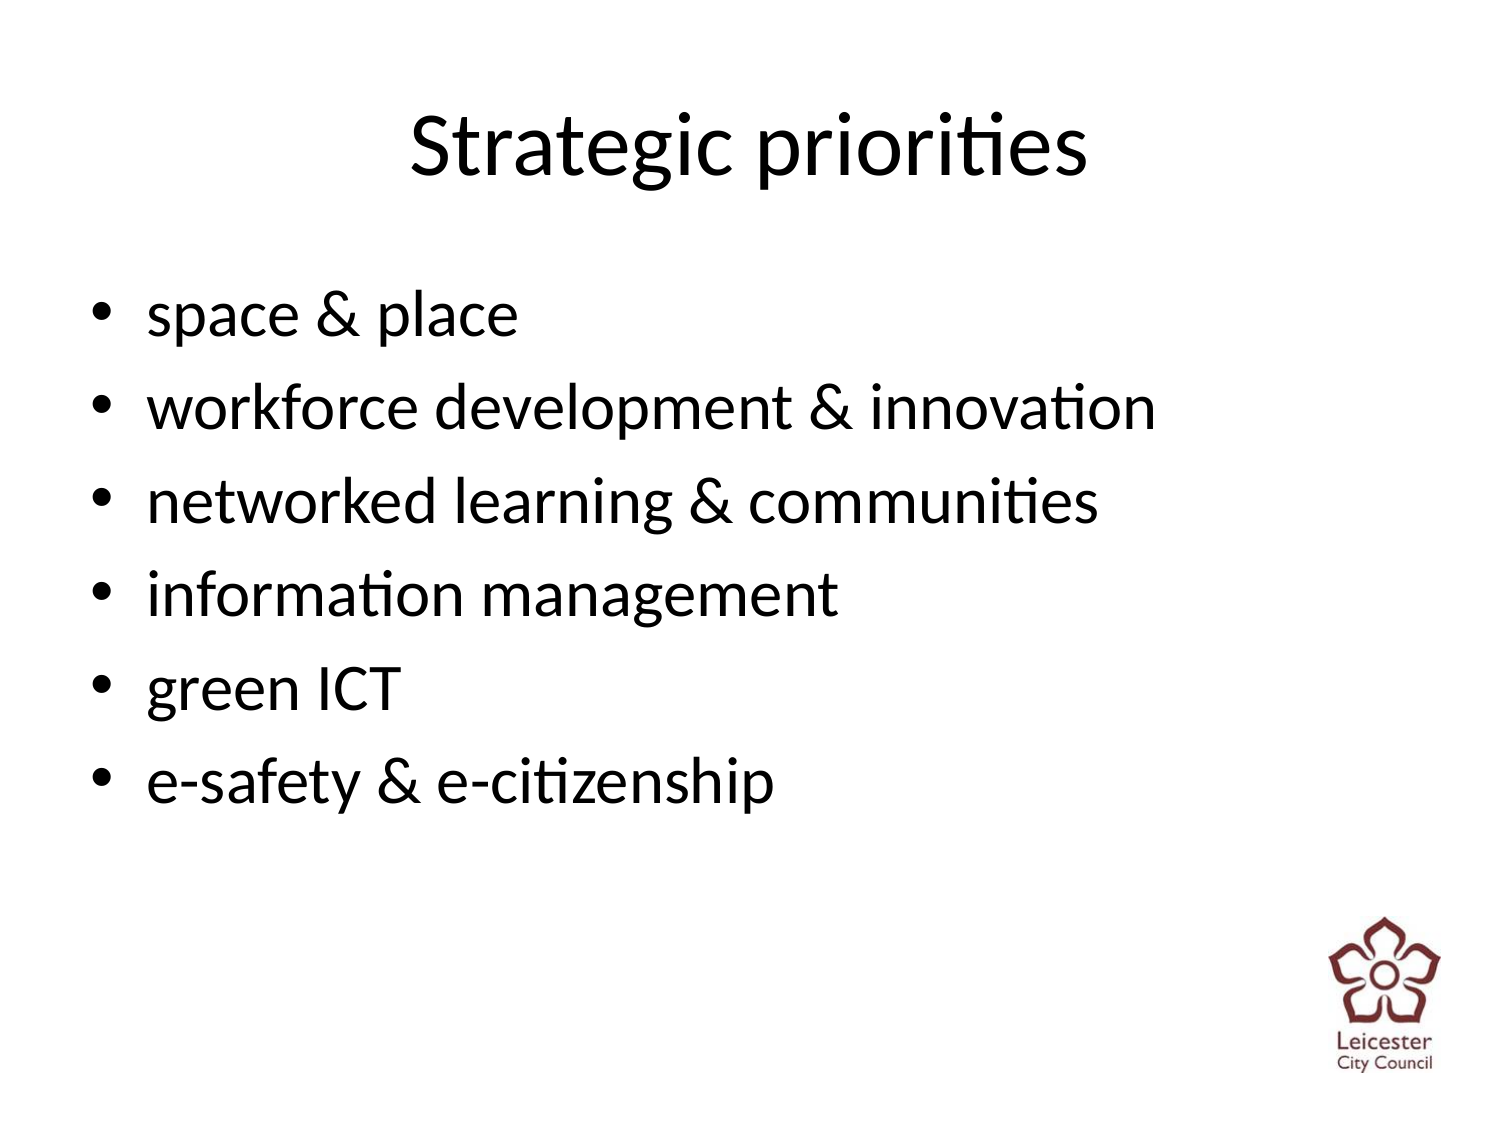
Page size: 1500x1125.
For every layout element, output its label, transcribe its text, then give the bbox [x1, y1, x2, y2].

title Strategic priorities [75, 45, 1425, 233]
list space & place workforce development & innovation networked learning & communities information management green ICT e-safety & e-citizenship [75, 262, 1425, 1005]
picture [1328, 916, 1442, 1074]
